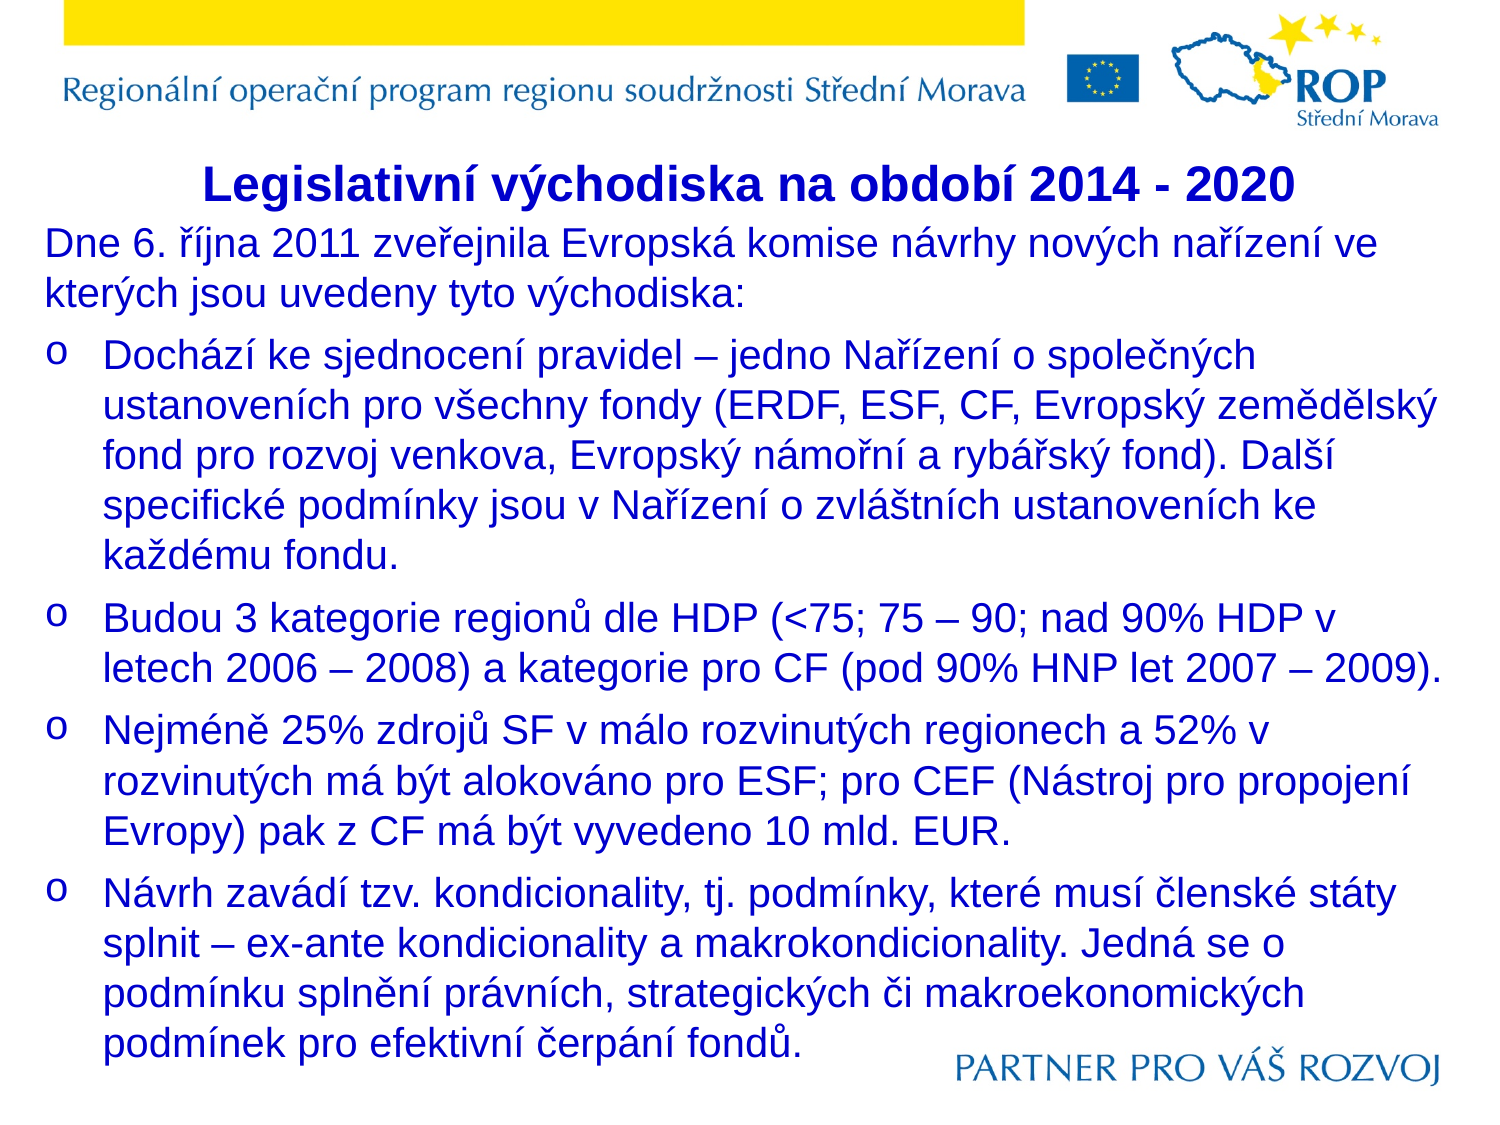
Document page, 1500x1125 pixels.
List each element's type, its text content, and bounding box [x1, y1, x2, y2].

text_box Legislativní východiska na období 2014 - 2020 [0, 114, 1500, 219]
picture [0, 219, 1500, 1125]
list Dne 6. října 2011 zveřejnila Evropská komise návrhy nových nařízení ve kterých jsou uvedeny tyto východiska: Dochází ke sjednocení pravidel – jedno Nařízení o společných ustanoveních pro všechny fondy (ERDF, ESF, CF, Evropský zemědělský fond pro rozvoj venkova, Evropský námořní a rybářský fond). Další specifické podmínky jsou v Nařízení o zvláštních ustanoveních ke každému fondu. Budou 3 kategorie regionů dle HDP (<75; 75 – 90; nad 90% HDP v letech 2006 – 2008) a kategorie pro CF (pod 90% HNP let 2007 – 2009). Nejméně 25% zdrojů SF v málo rozvinutých regionech a 52% v rozvinutých má být alokováno pro ESF; pro CEF (Nástroj pro propojení Evropy) pak z CF má být vyvedeno 10 mld. EUR. Návrh zavádí tzv. kondicionality, tj. podmínky, které musí členské státy splnit – ex-ante kondicionality a makrokondicionality. Jedná se o podmínku splnění právních, strategických či makroekonomických podmínek pro efektivní čerpání fondů. [29, 207, 1471, 1071]
picture [0, 0, 1500, 114]
